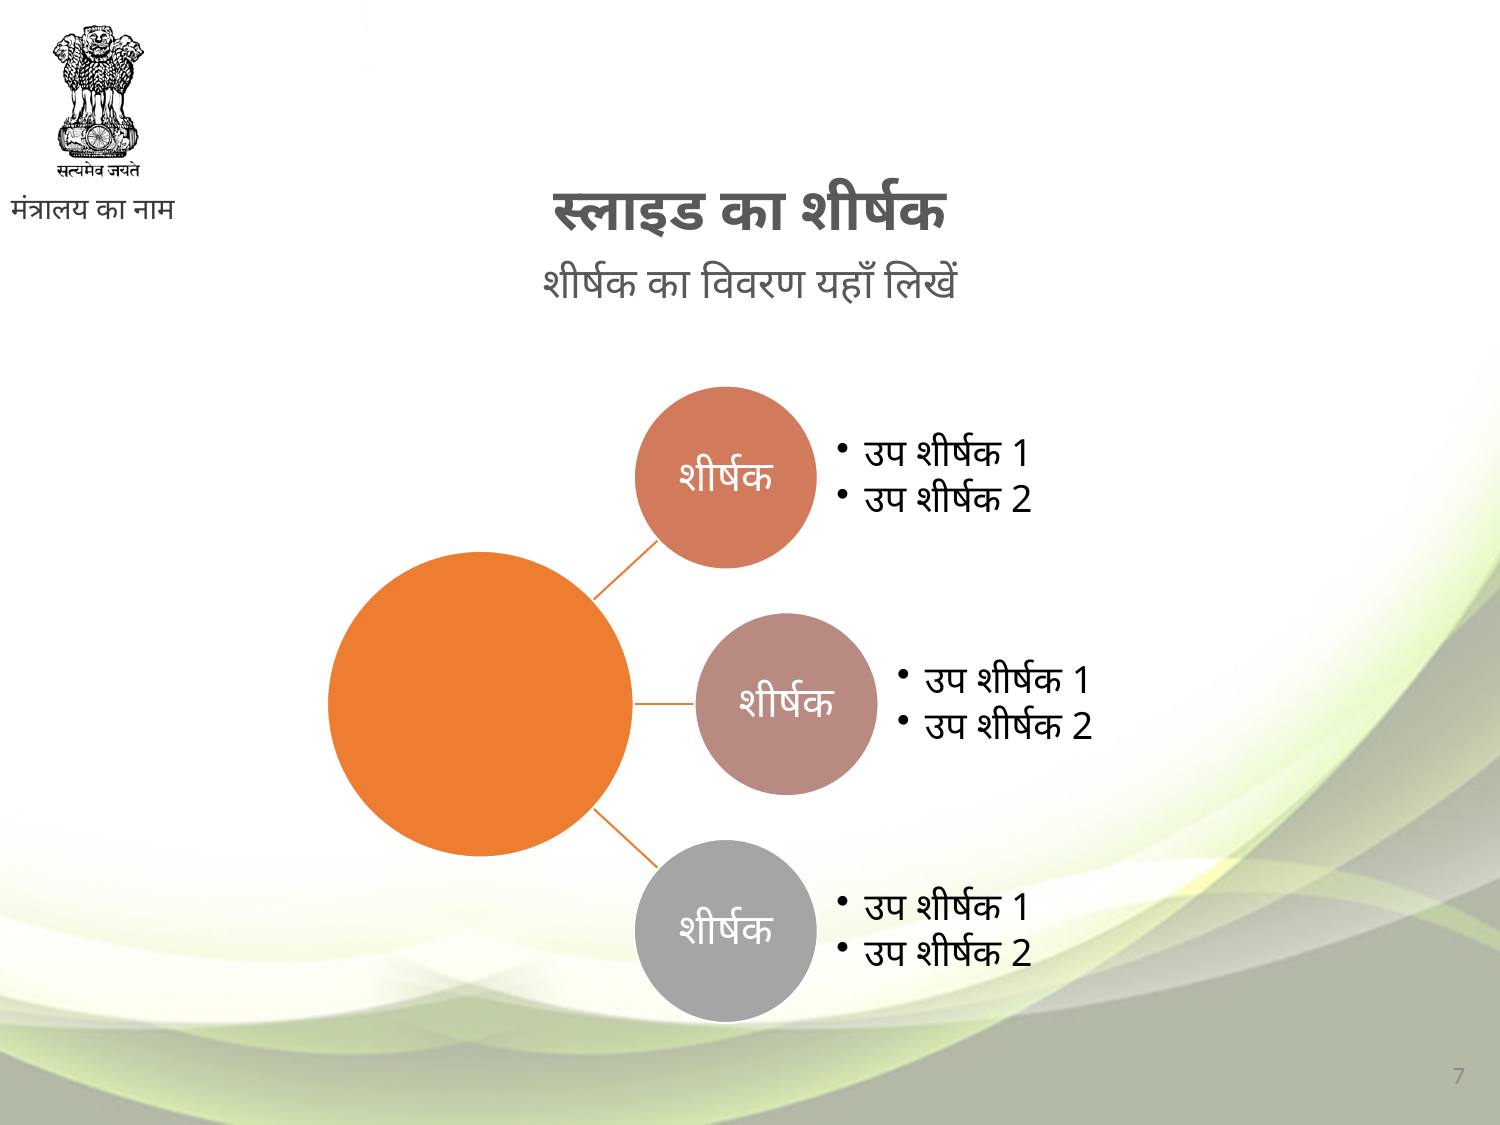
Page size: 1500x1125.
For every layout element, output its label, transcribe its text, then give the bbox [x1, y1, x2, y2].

picture [51, 23, 144, 179]
list स्लाइड का शीर्षक [278, 172, 1222, 244]
slide_number 7 [1142, 1044, 1481, 1105]
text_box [165, 385, 1335, 1024]
list शीर्षक का विवरण यहाँ लिखें [219, 255, 1281, 350]
